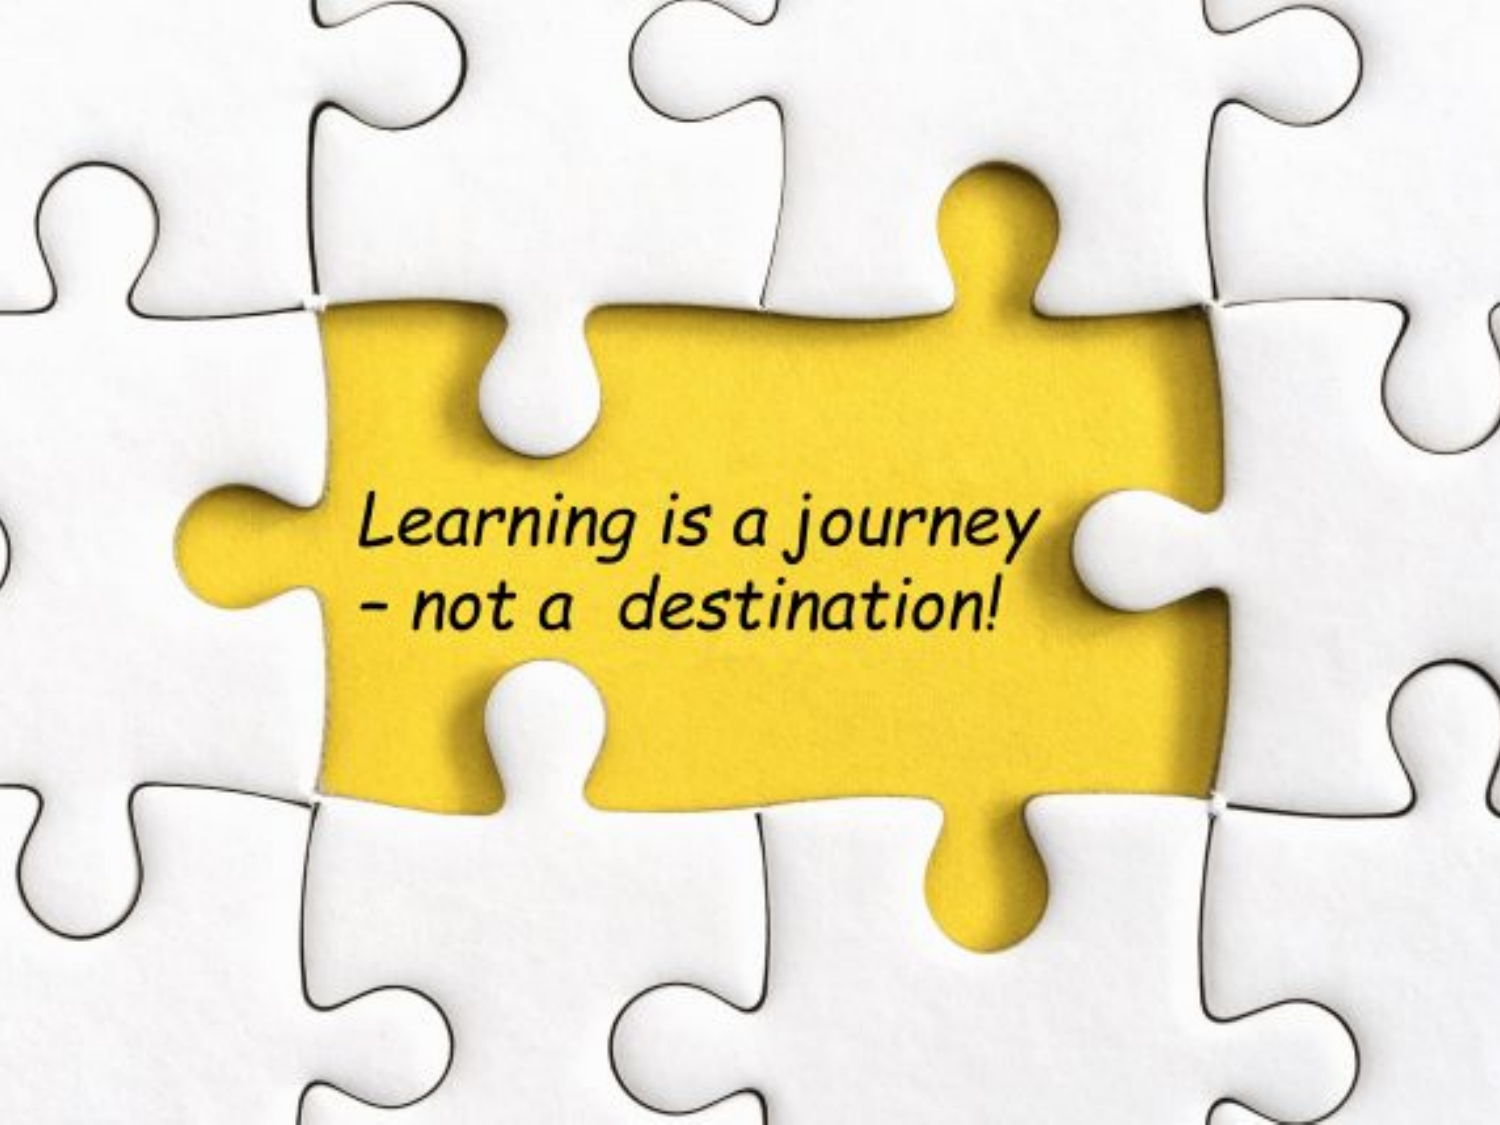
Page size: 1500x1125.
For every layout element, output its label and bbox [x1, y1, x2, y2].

list [0, 0, 1500, 1125]
